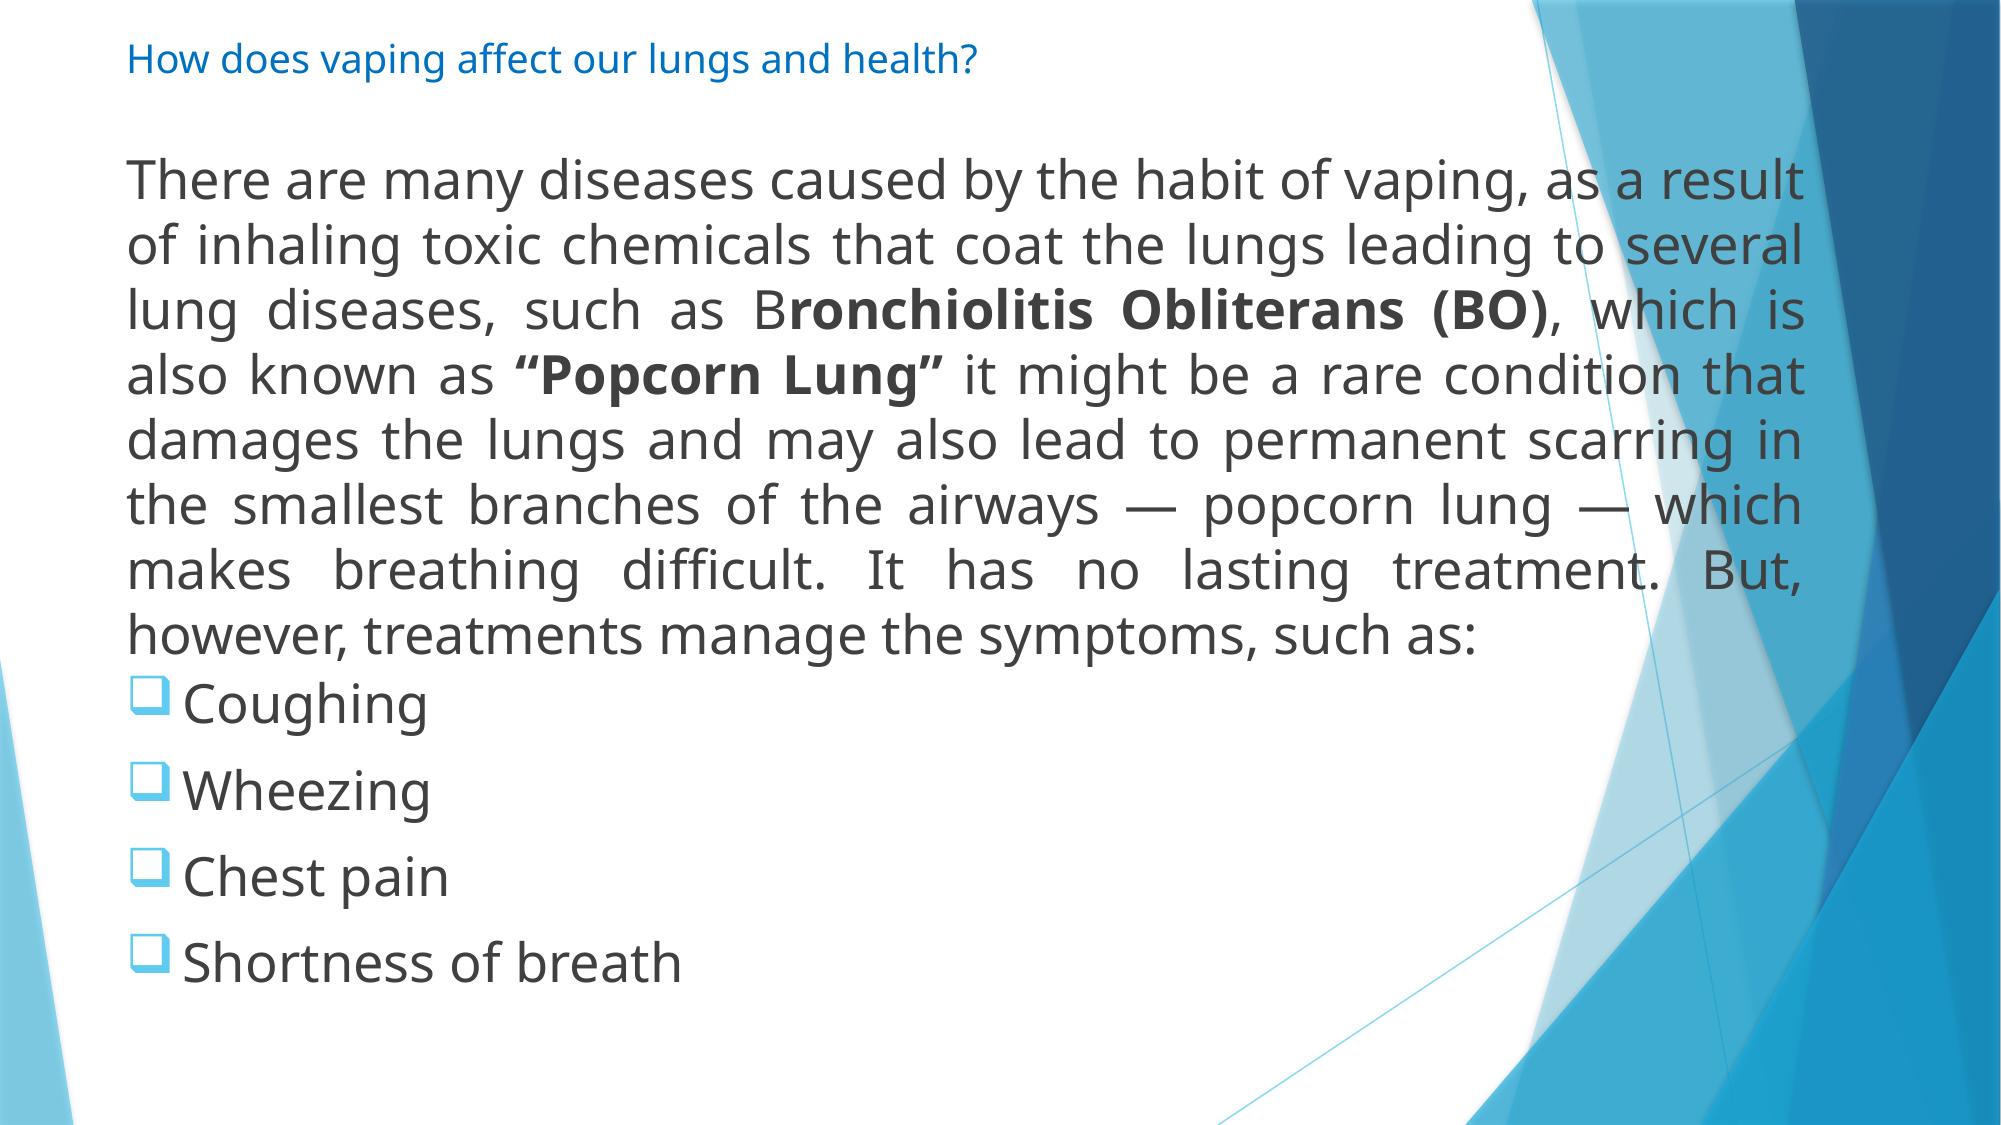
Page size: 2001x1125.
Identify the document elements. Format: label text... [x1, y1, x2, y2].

title How does vaping affect our lungs and health? [111, 26, 1679, 138]
list There are many diseases caused by the habit of vaping, as a result of inhaling toxic chemicals that coat the lungs leading to several lung diseases, such as Bronchiolitis Obliterans (BO), which is also known as “Popcorn Lung” it might be a rare condition that damages the lungs and may also lead to permanent scarring in the smallest branches of the airways — popcorn lung — which makes breathing difficult. It has no lasting treatment. But, however, treatments manage the symptoms, such as: Coughing Wheezing Chest pain Shortness of breath [111, 138, 1822, 1048]
